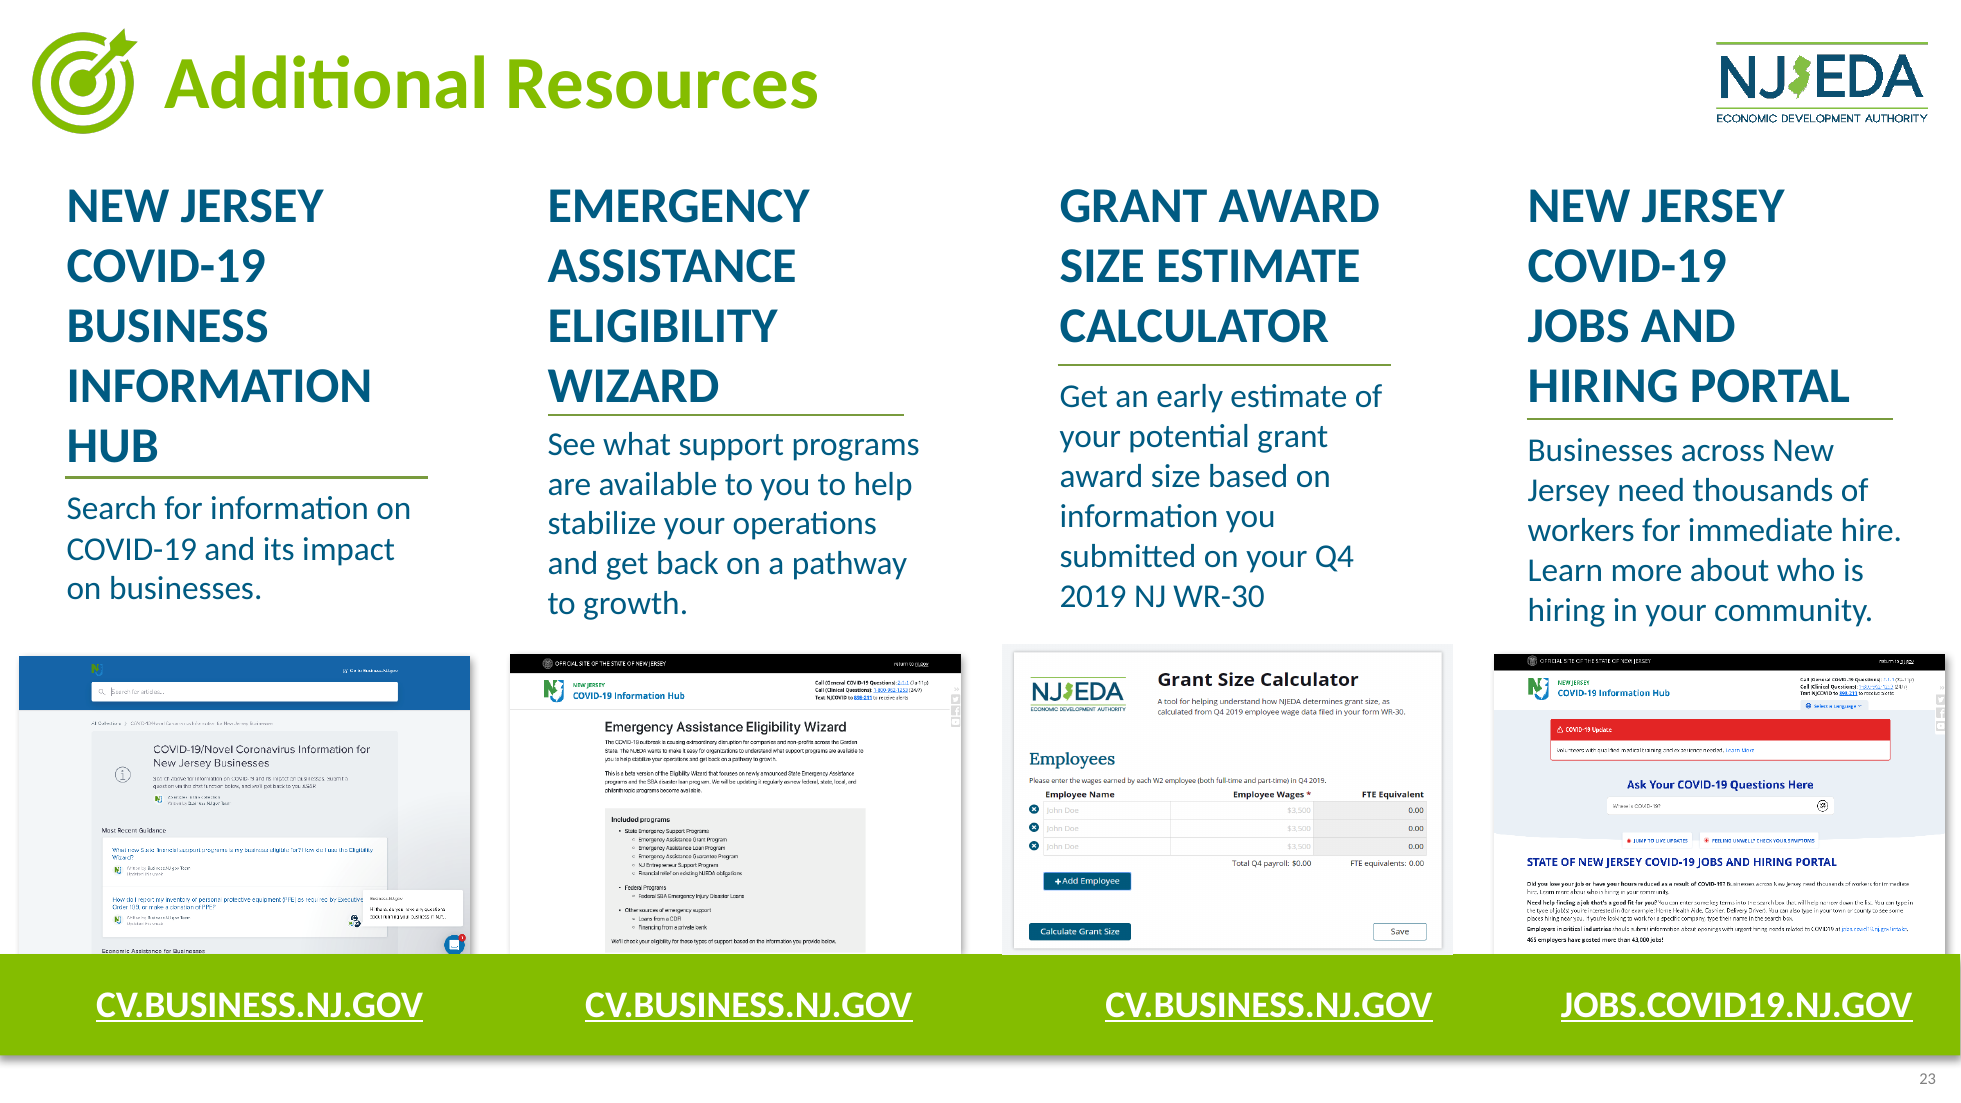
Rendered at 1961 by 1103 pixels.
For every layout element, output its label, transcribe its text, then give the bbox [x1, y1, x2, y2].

text_box Get an early estimate of your potential grant award size based on information you submitted on your Q4 2019 NJ WR-30 [1044, 367, 1421, 622]
text_box Businesses across New Jersey need thousands of workers for immediate hire. Learn more about who is hiring in your community. [1512, 421, 1932, 636]
text_box JOBS.COVID19.NJ.GOV [1546, 982, 1928, 1033]
picture [1494, 654, 1945, 975]
text_box CV.BUSINESS.NJ.GOV [81, 972, 439, 1033]
text_box See what support programs are available to you to help stabilize your operations and get back on a pathway to growth. [532, 414, 950, 652]
text_box Search for information on COVID-19 and its impact on businesses. [51, 480, 428, 614]
text_box EMERGENCY ASSISTANCE ELIGIBILITY WIZARD [532, 164, 950, 414]
picture [21, 17, 149, 145]
picture [510, 654, 961, 955]
text_box NEW JERSEY COVID-19 JOBS AND HIRING PORTAL [1512, 164, 1894, 420]
picture [1701, 0, 1943, 150]
picture [1002, 644, 1453, 955]
text_box NEW JERSEY COVID-19 BUSINESS INFORMATION HUB [51, 164, 433, 480]
text_box [0, 952, 1961, 1057]
title Additional Resources [164, 33, 1921, 125]
text_box CV.BUSINESS.NJ.GOV [570, 972, 928, 1033]
text_box CV.BUSINESS.NJ.GOV [1090, 972, 1448, 1033]
picture [18, 656, 470, 962]
text_box GRANT AWARD SIZE ESTIMATE CALCULATOR [1044, 164, 1426, 360]
